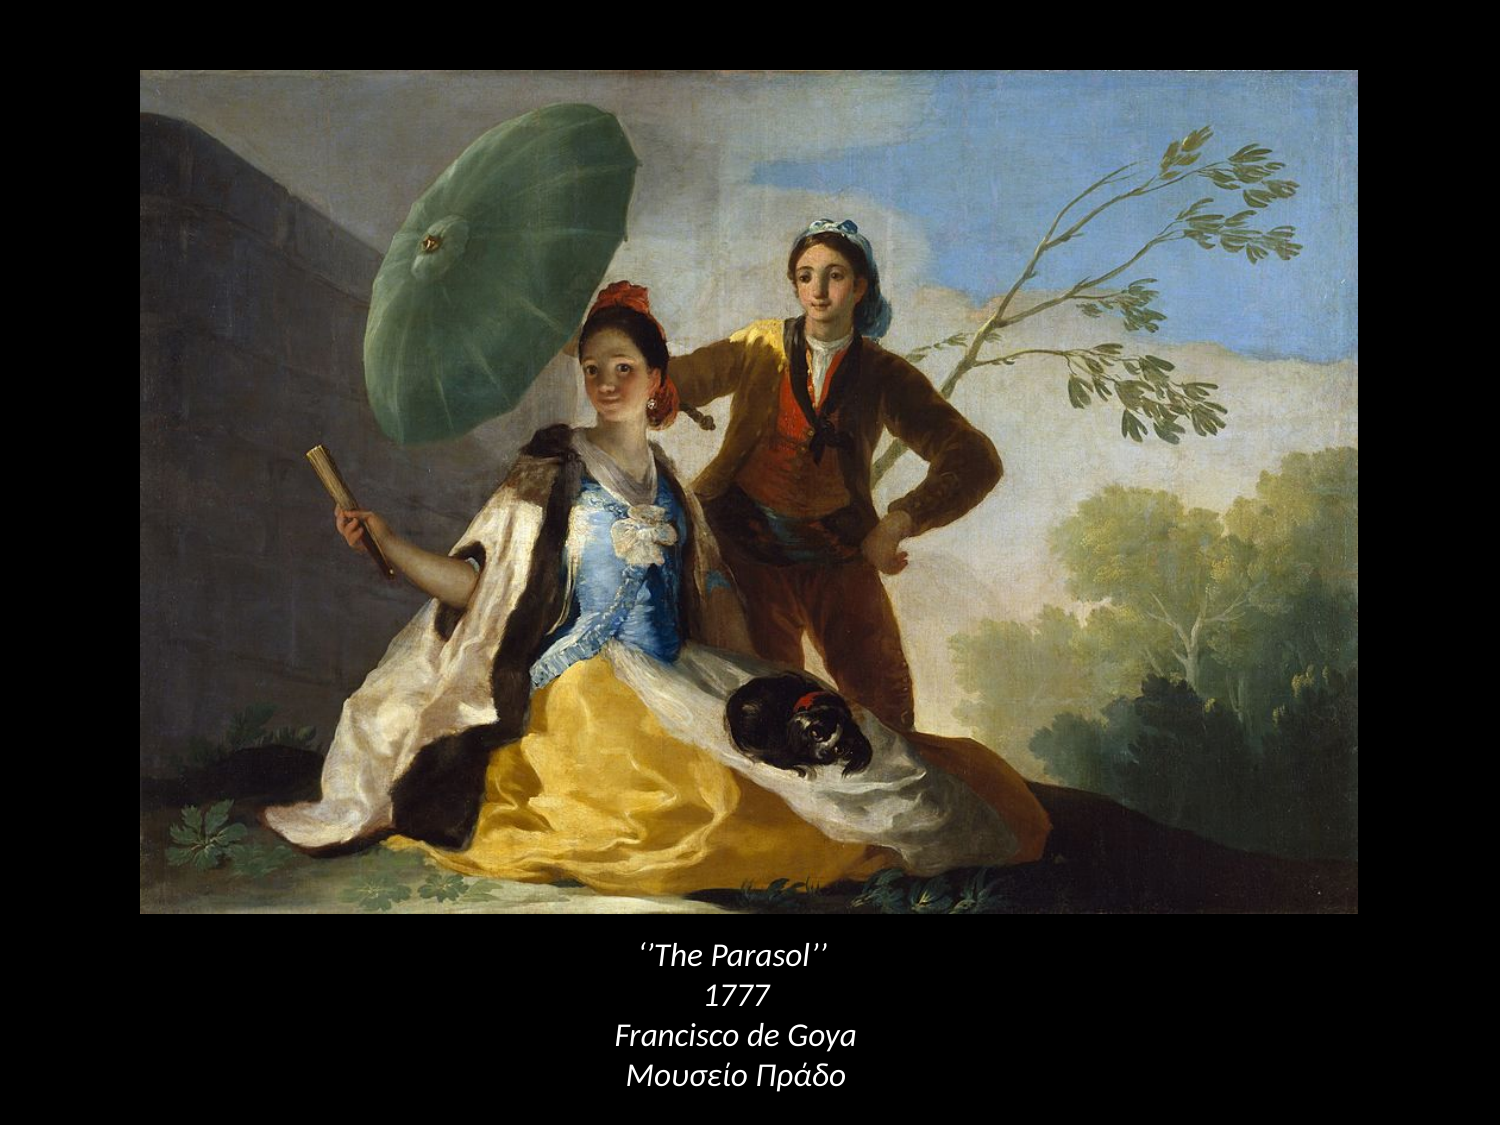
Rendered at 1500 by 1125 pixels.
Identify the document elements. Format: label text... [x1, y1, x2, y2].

picture [140, 70, 1358, 915]
text_box ‘’The Parasol’’ 1777 Francisco de Goya Μουσείο Πράδο [599, 925, 873, 1125]
